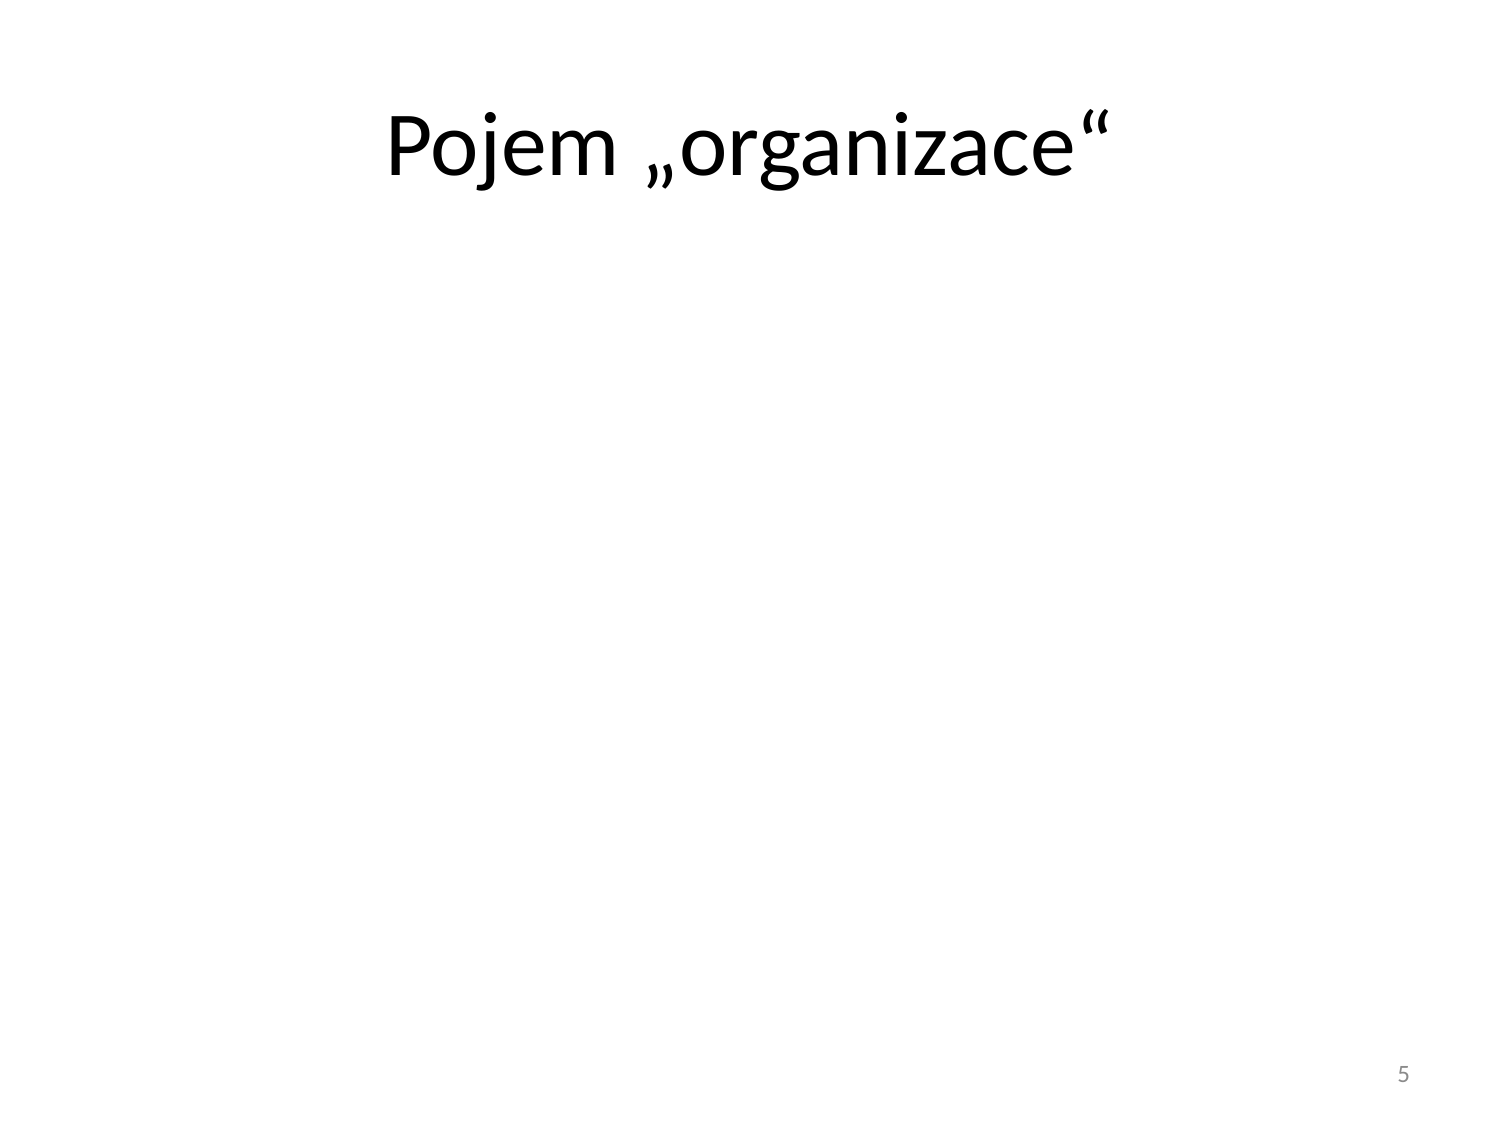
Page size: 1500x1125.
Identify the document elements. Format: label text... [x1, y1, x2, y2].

slide_number 5 [1074, 1042, 1425, 1103]
title Pojem „organizace“ [75, 45, 1425, 233]
